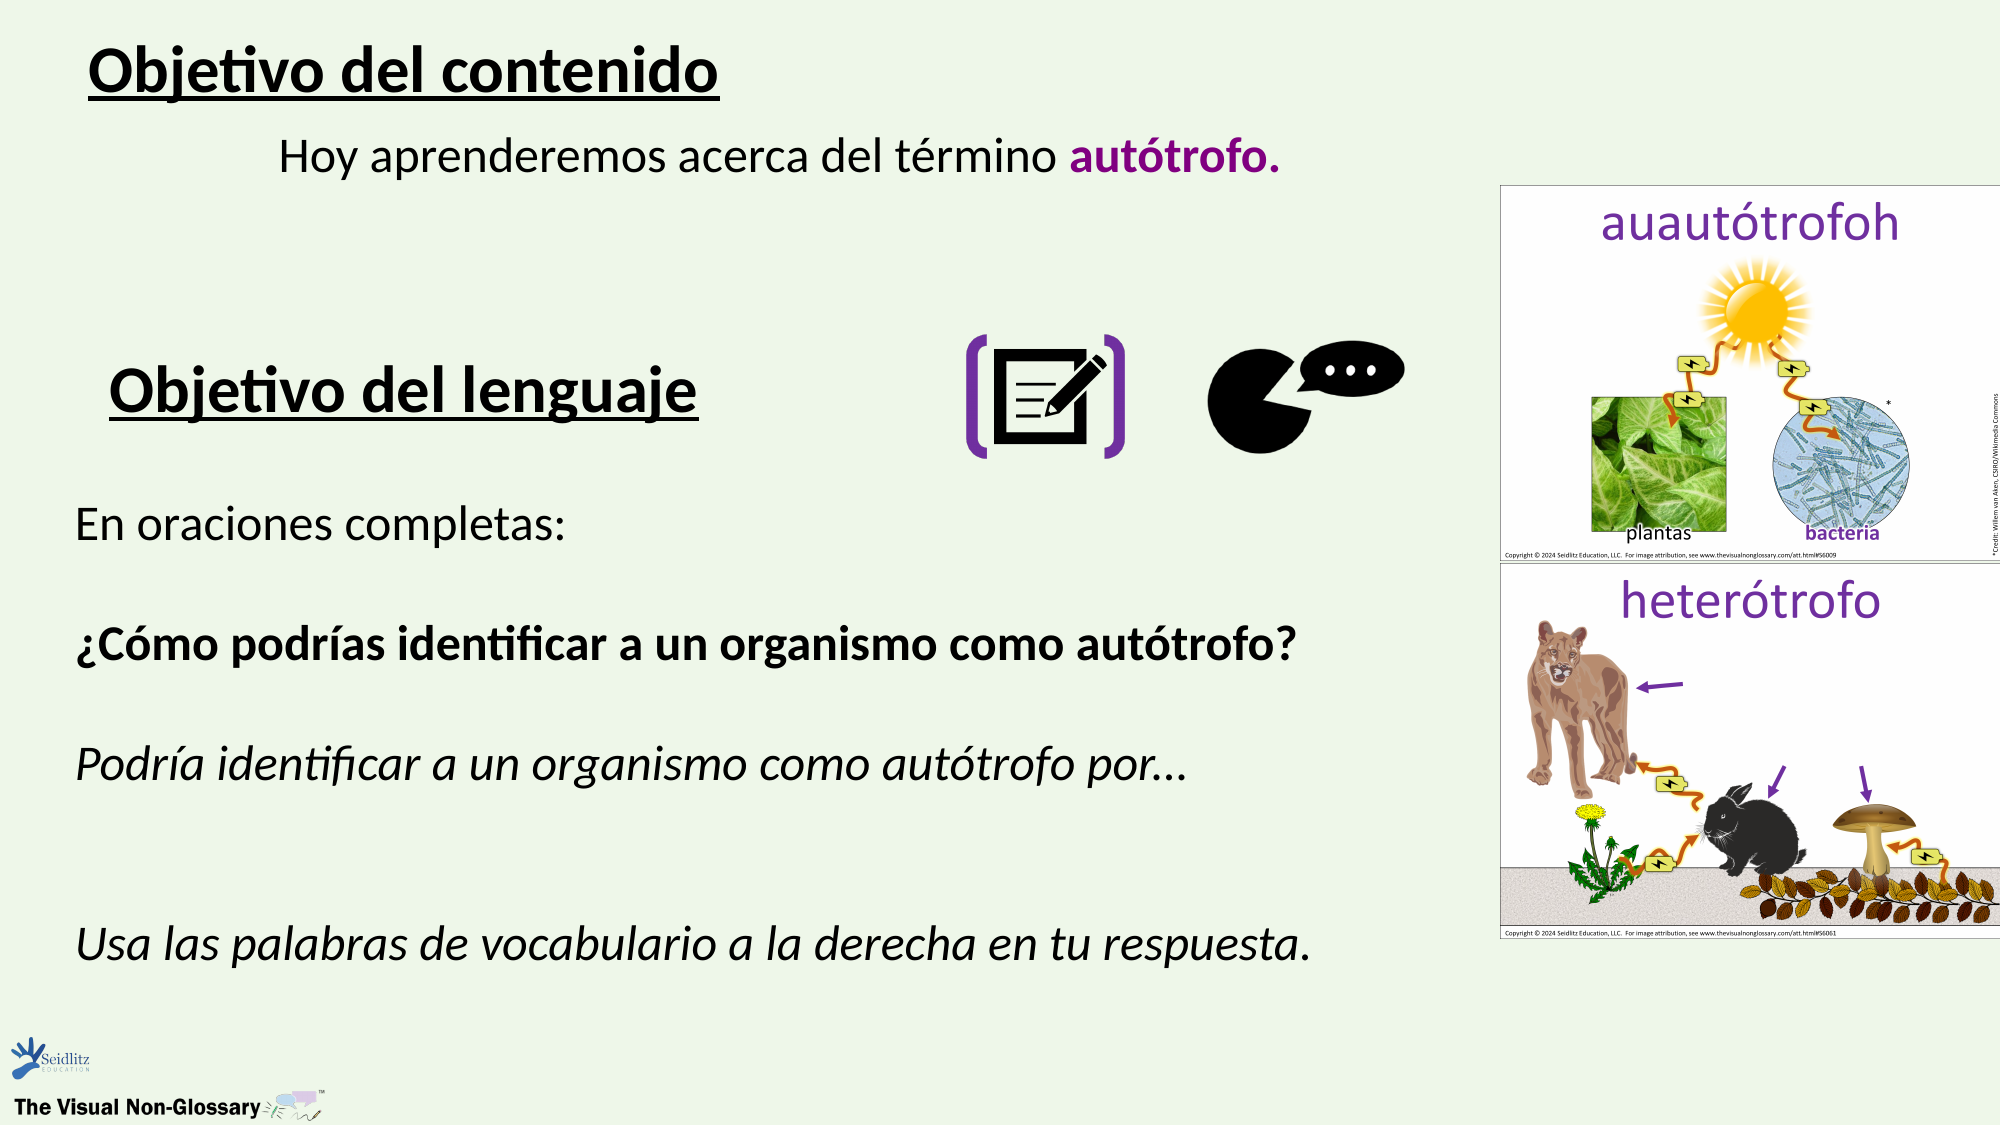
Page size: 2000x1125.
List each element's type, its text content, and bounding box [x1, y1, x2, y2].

picture [965, 334, 1126, 460]
text_box Objetivo del contenido [73, 17, 735, 113]
text_box Hoy aprenderemos acerca del término autótrofo. [263, 115, 1297, 191]
picture [1499, 563, 2000, 940]
picture [0, 1034, 328, 1125]
picture [1207, 340, 1405, 454]
text_box En oraciones completas: ¿Cómo podrías identificar a un organismo como autótrofo? Podría identificar a un organismo como autótrofo por... Usa las palabras de vocabulario a la derecha en tu respuesta. [59, 437, 1500, 978]
text_box Objetivo del lenguaje [94, 338, 714, 434]
picture [1499, 185, 2000, 562]
